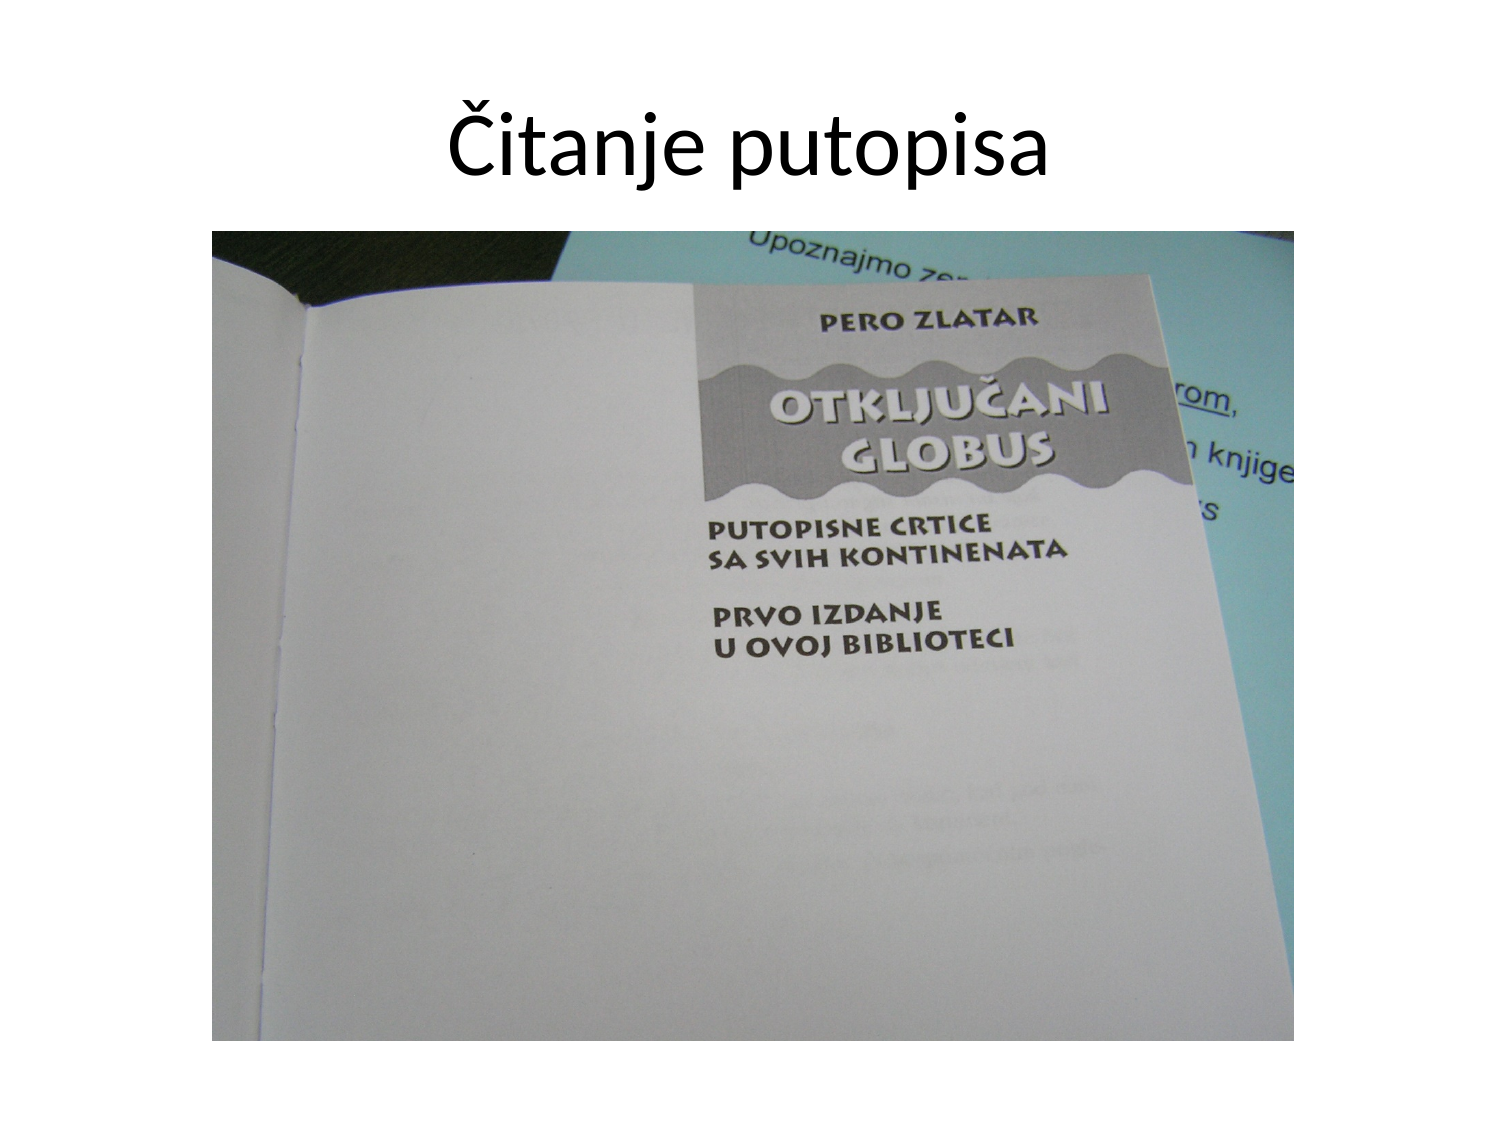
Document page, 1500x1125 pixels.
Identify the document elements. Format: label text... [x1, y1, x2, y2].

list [212, 231, 1294, 1041]
title Čitanje putopisa [75, 45, 1425, 233]
